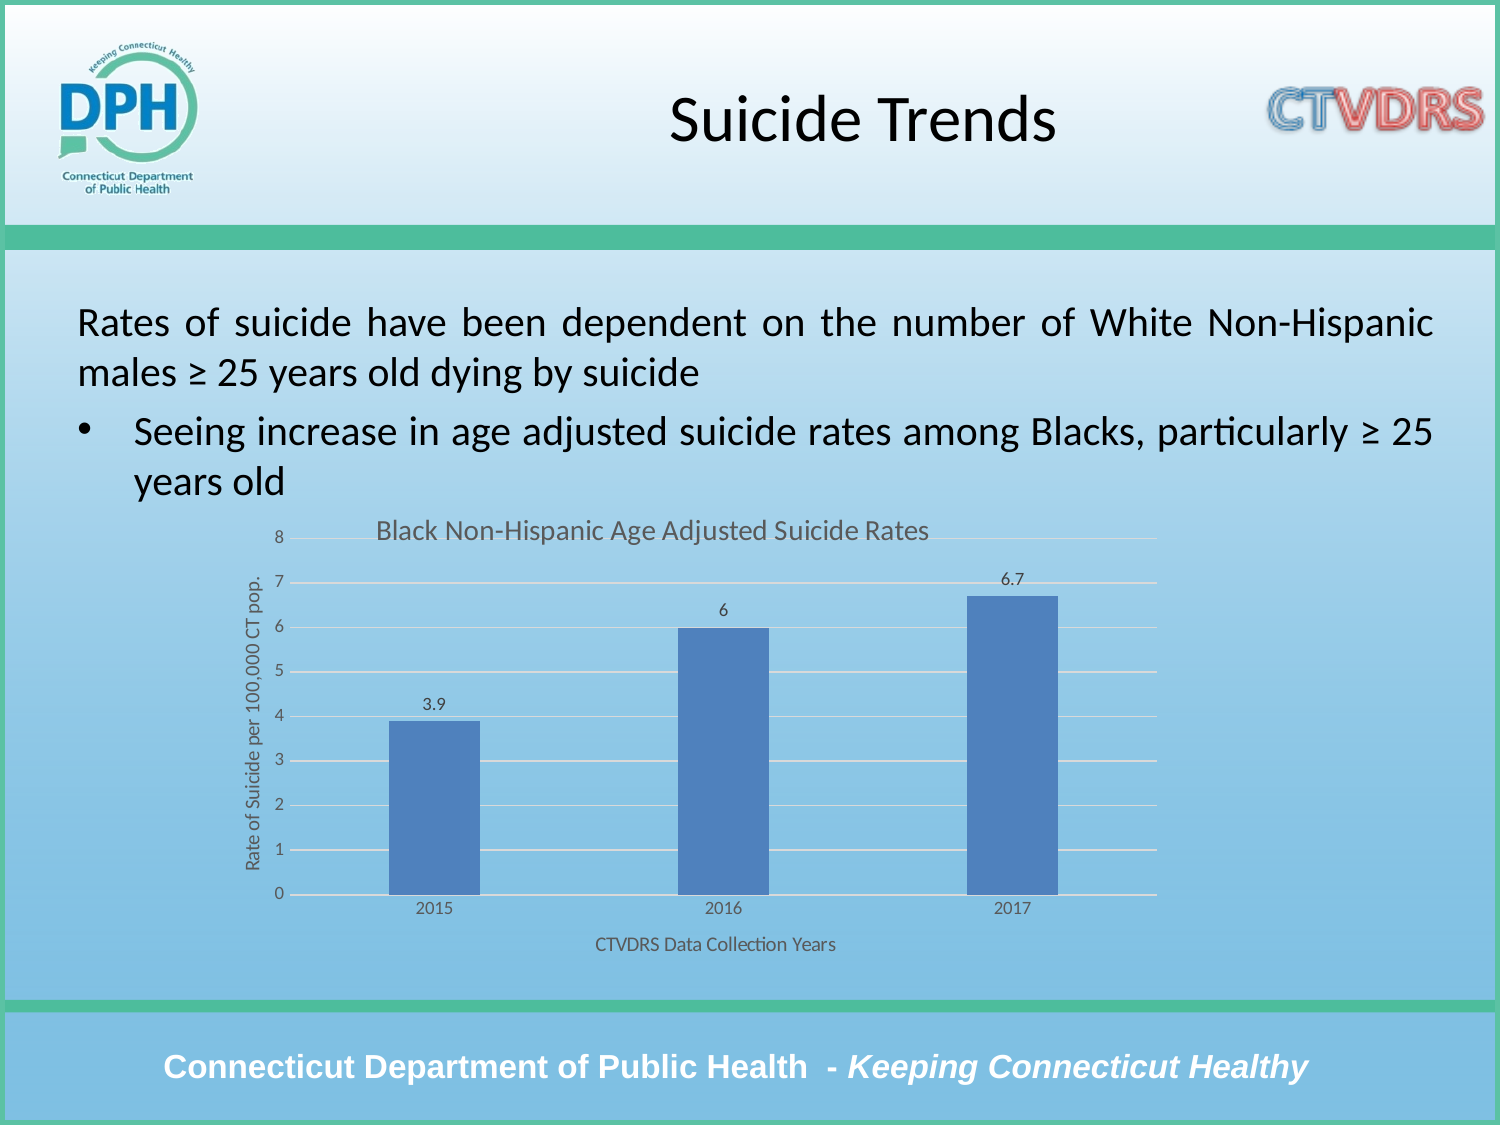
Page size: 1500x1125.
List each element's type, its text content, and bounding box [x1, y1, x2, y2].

list Rates of suicide have been dependent on the number of White Non-Hispanic males ≥ 25 years old dying by suicide Seeing increase in age adjusted suicide rates among Blacks, particularly ≥ 25 years old [62, 287, 1450, 963]
picture [50, 37, 202, 199]
picture [1249, 62, 1500, 164]
chart [237, 499, 1251, 976]
title Suicide Trends [237, 5, 1475, 225]
